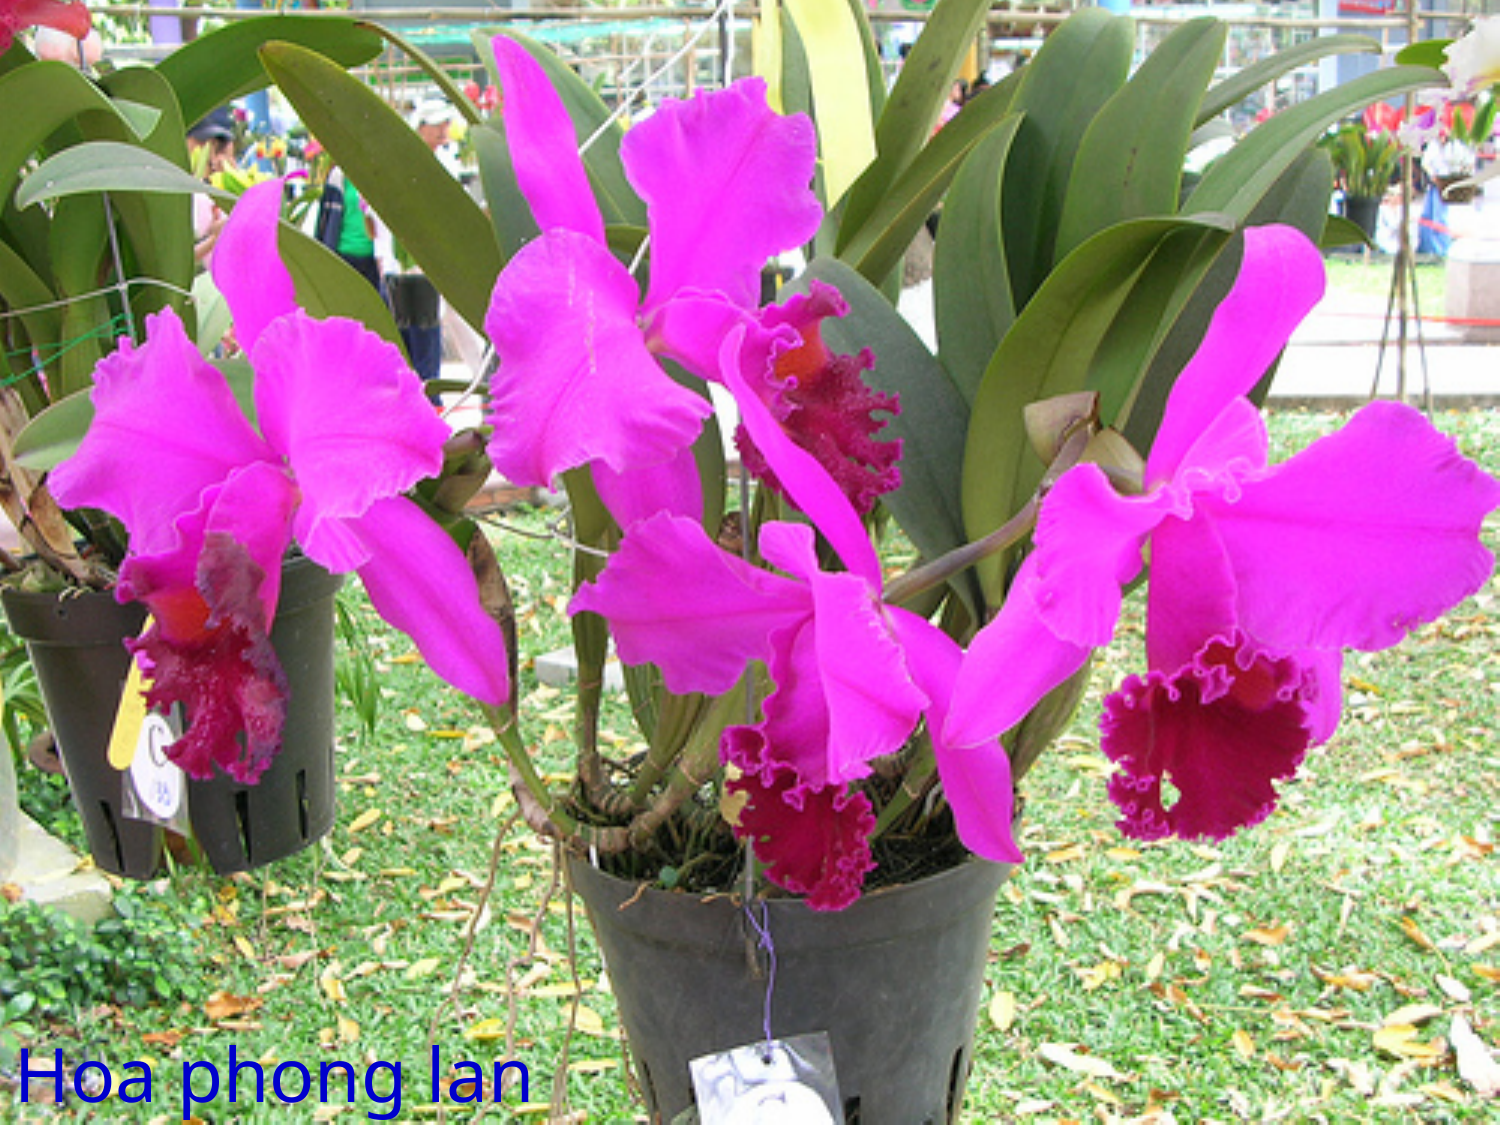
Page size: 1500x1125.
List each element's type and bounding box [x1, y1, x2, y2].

list [0, 0, 1500, 1125]
